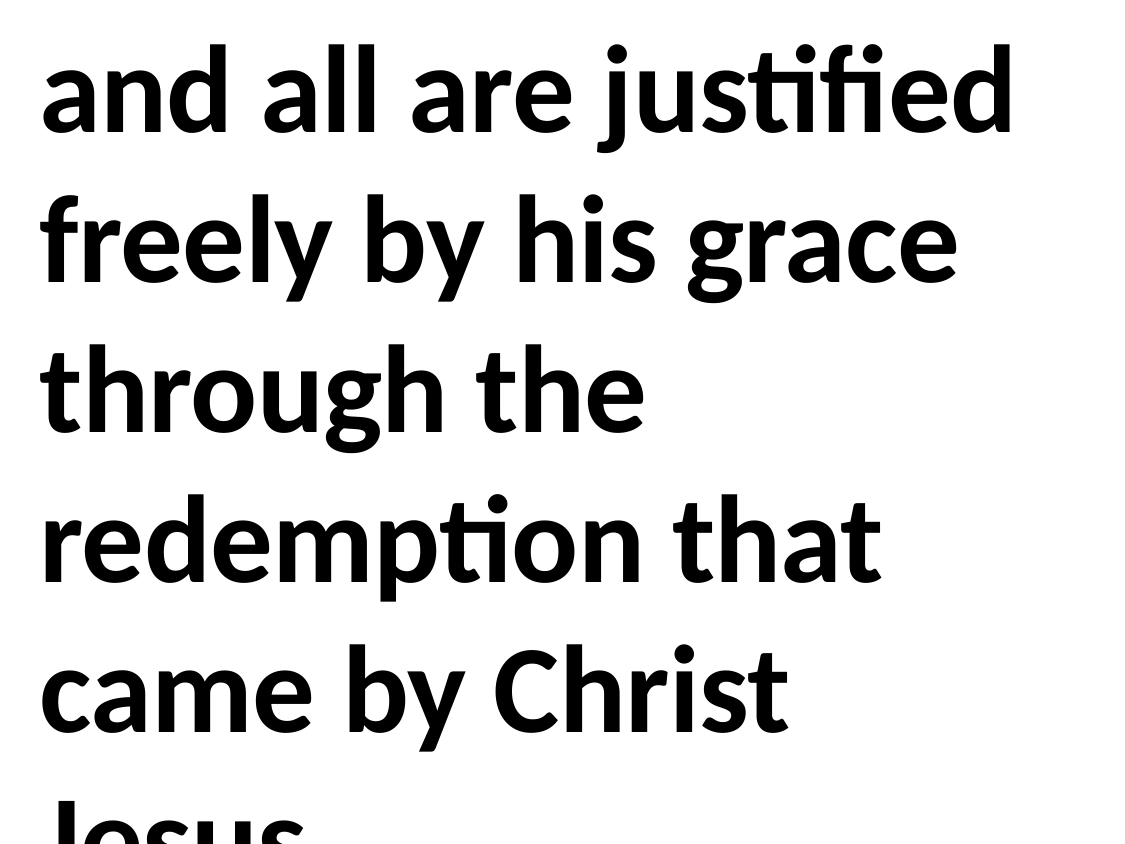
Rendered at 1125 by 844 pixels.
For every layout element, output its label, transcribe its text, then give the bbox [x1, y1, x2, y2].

text_box and all are justified freely by his grace through the redemption that came by Christ Jesus. [24, 0, 1113, 844]
